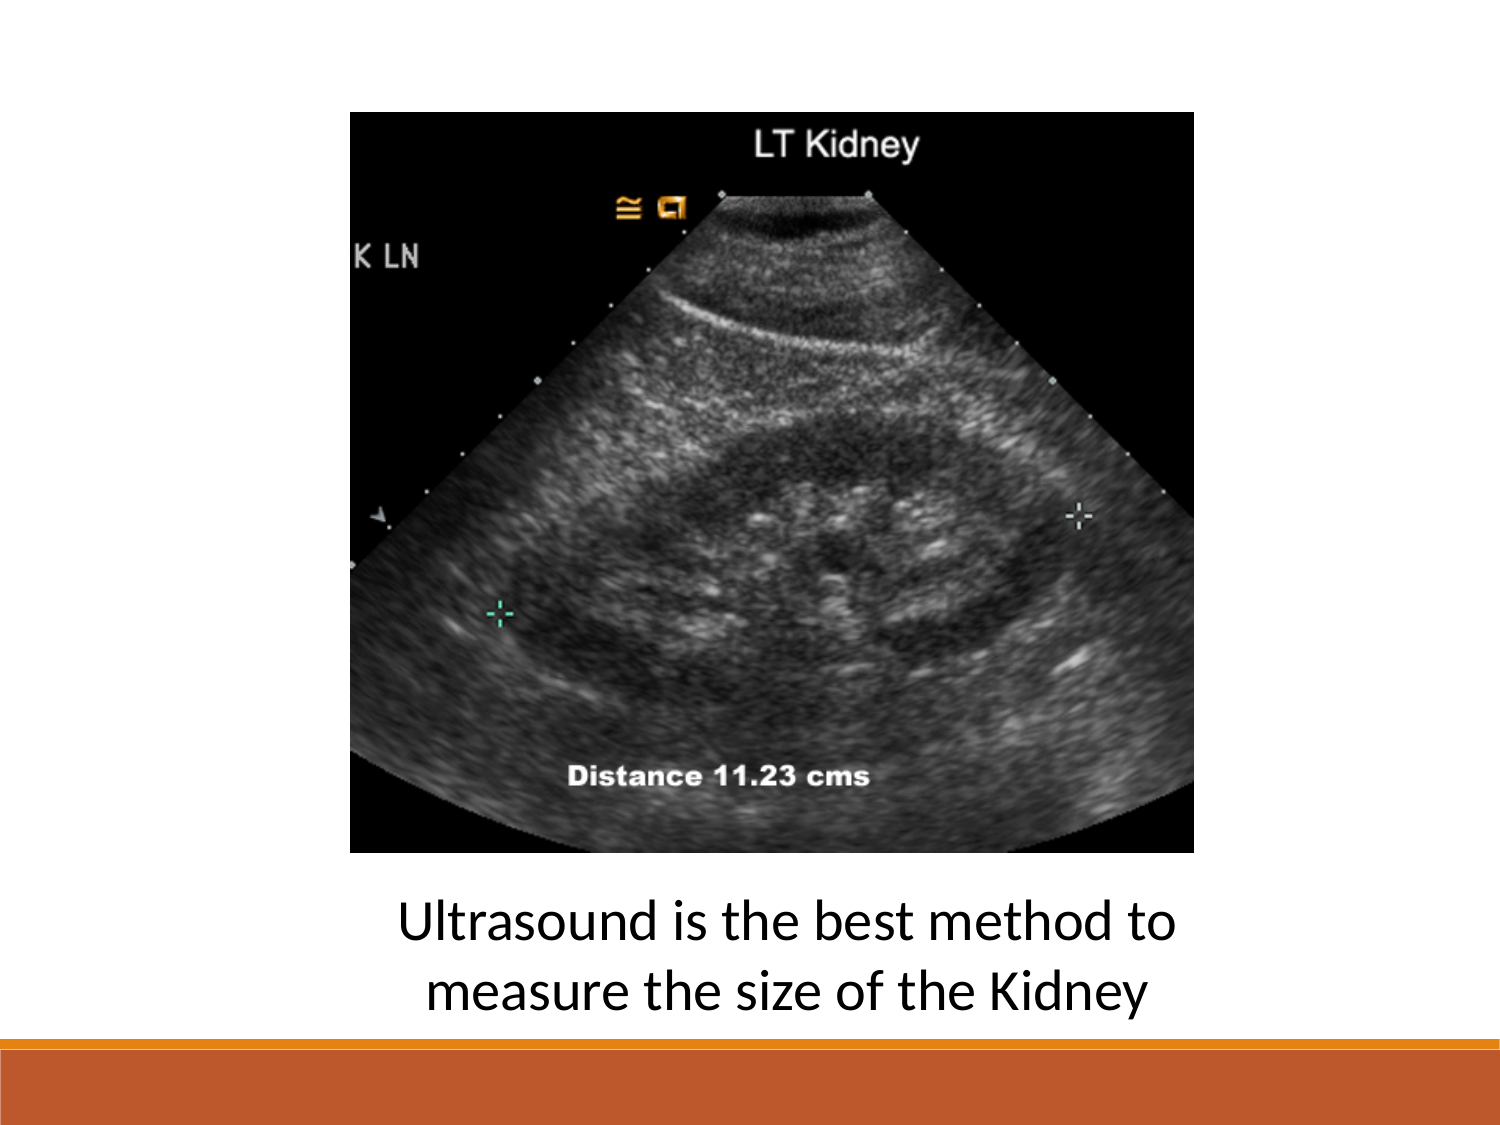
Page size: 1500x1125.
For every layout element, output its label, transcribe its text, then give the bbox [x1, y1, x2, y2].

text_box Ultrasound is the best method to measure the size of the Kidney [324, 874, 1250, 1030]
picture [349, 111, 1195, 854]
